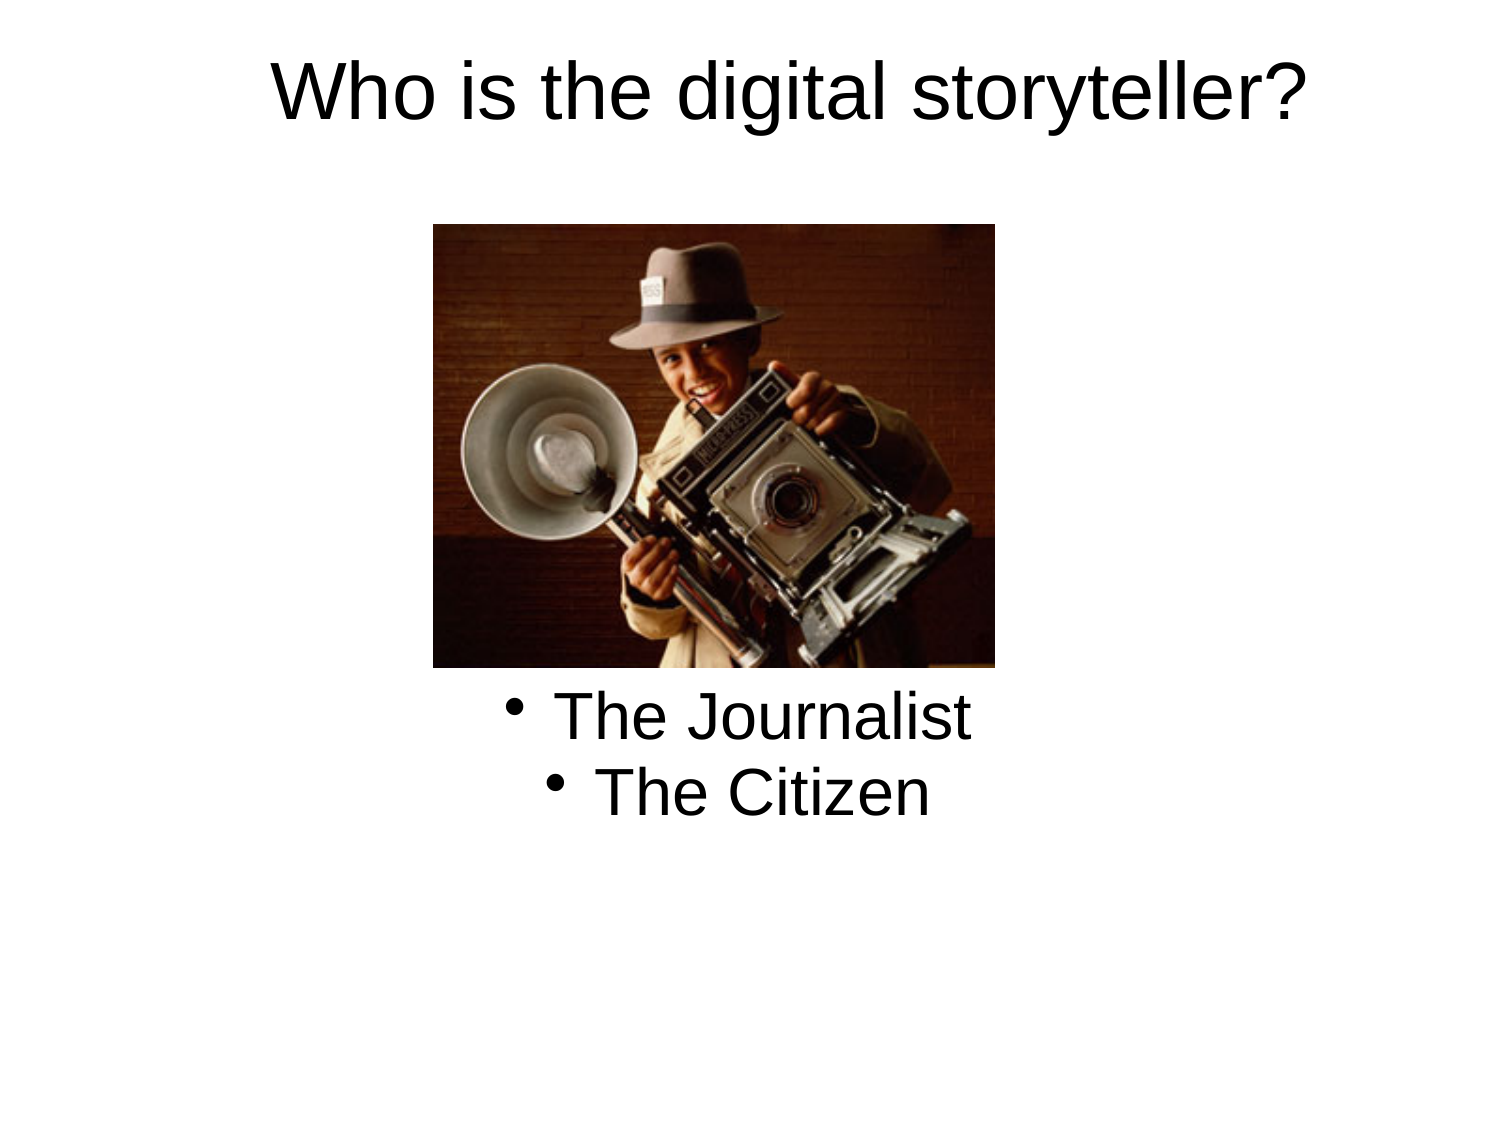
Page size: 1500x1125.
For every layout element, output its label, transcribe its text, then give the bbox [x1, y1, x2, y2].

picture [433, 224, 995, 668]
list The Journalist The Citizen [275, 678, 1184, 880]
title Who is the digital storyteller? [36, 45, 1464, 180]
